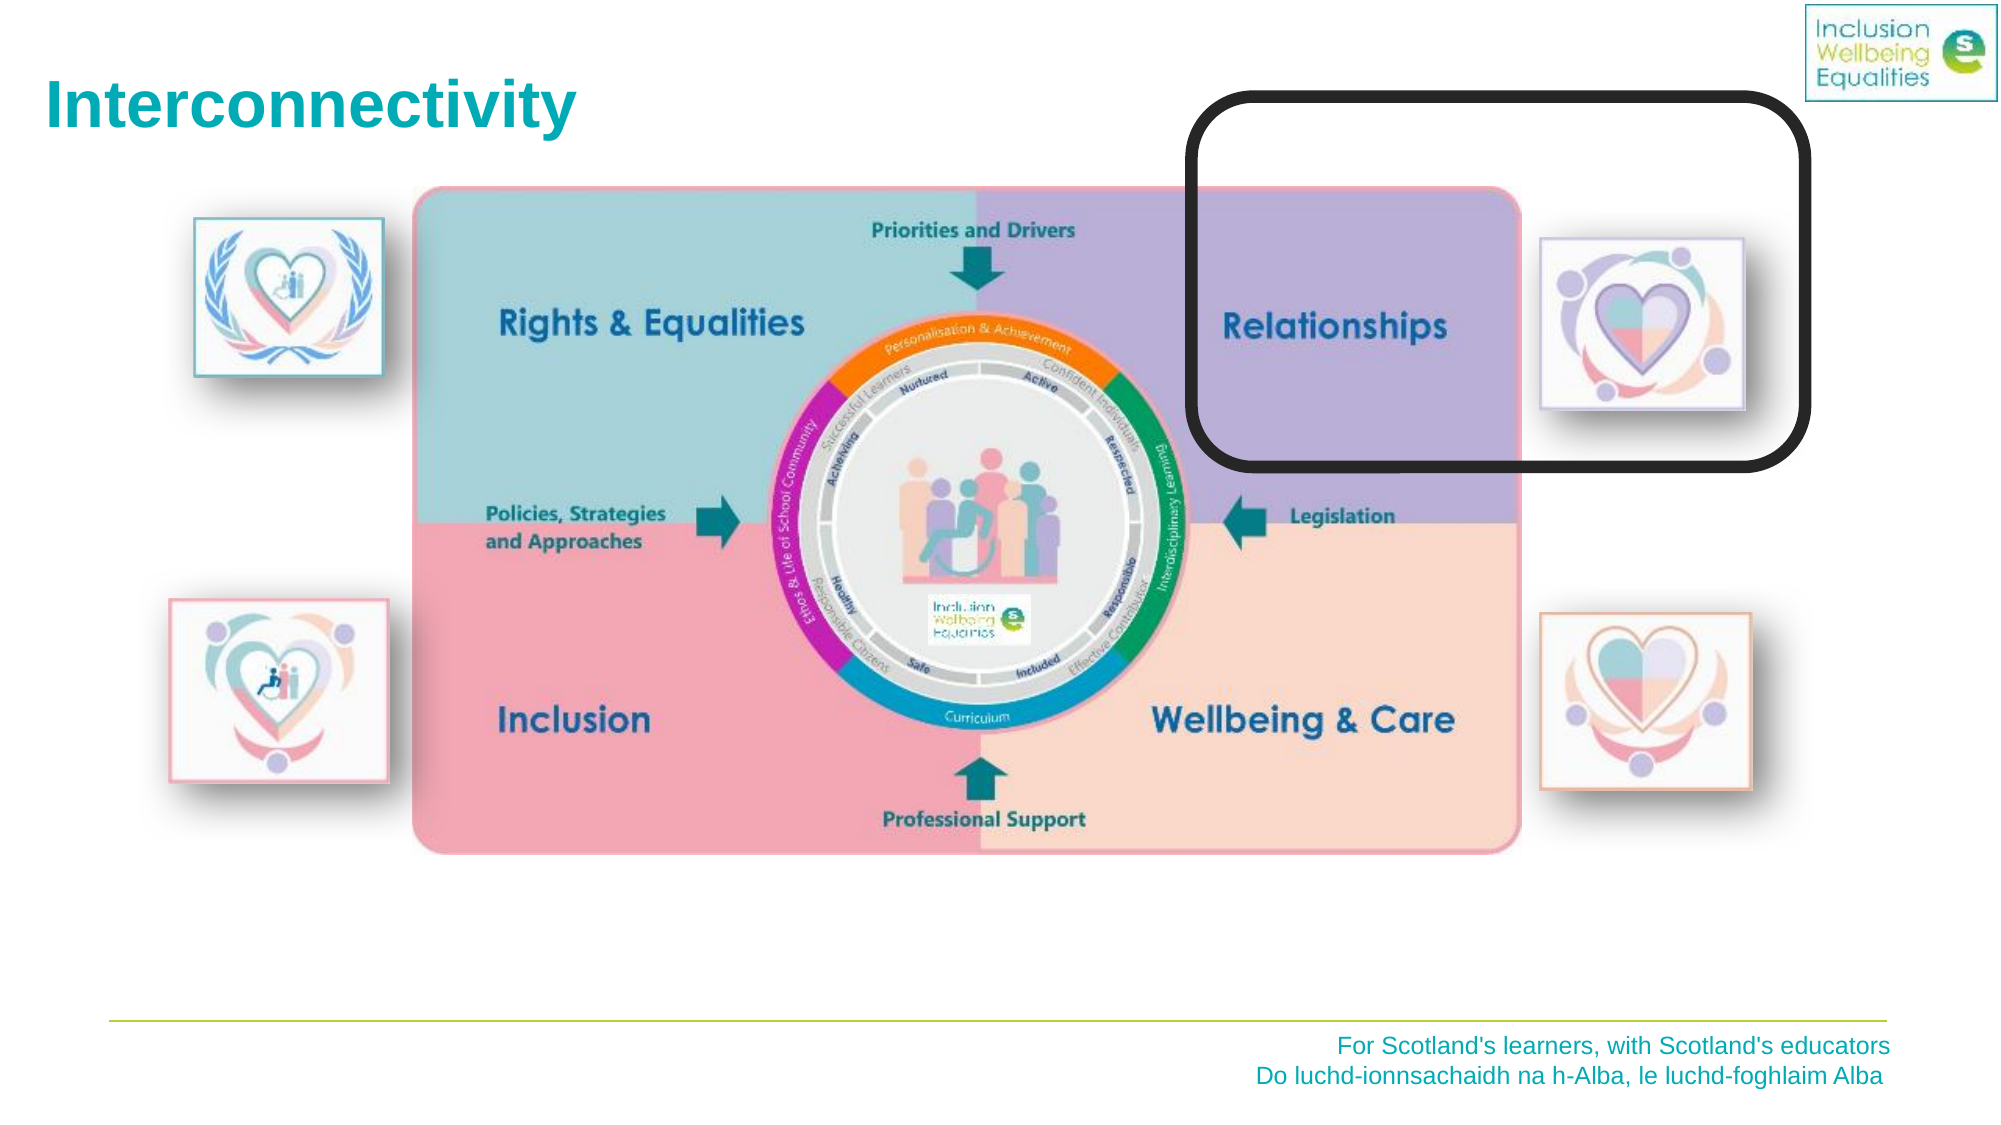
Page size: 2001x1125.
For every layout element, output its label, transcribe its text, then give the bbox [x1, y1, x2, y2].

picture [1539, 612, 1753, 791]
picture [1539, 237, 1747, 411]
picture [411, 186, 1522, 855]
picture [193, 216, 386, 378]
title Interconnectivity [30, 53, 616, 256]
picture [1804, 4, 1998, 102]
text_box [1189, 94, 1808, 470]
picture [168, 597, 391, 784]
